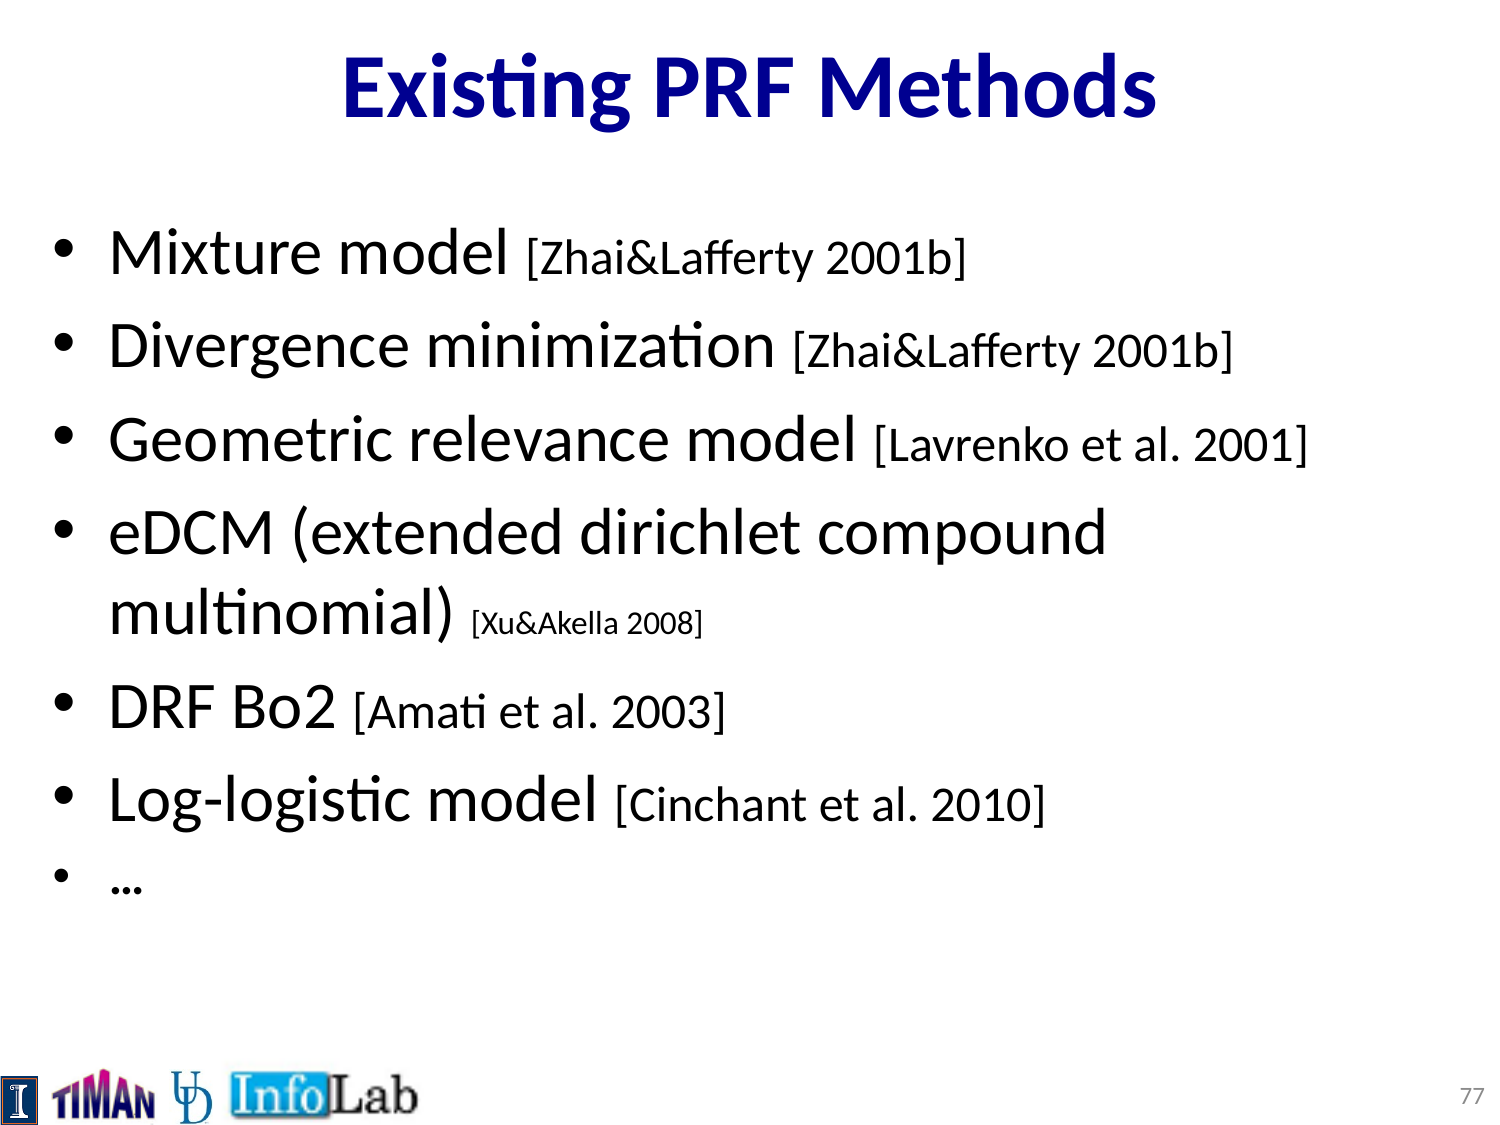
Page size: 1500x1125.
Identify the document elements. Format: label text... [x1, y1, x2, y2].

picture [0, 1064, 163, 1125]
title Existing PRF Methods [0, 0, 1500, 163]
slide_number 77 [1149, 1065, 1500, 1125]
list Mixture model [Zhai&Lafferty 2001b] Divergence minimization [Zhai&Lafferty 2001b] Geometric relevance model [Lavrenko et al. 2001] eDCM (extended dirichlet compound multinomial) [Xu&Akella 2008] DRF Bo2 [Amati et al. 2003] Log-logistic model [Cinchant et al. 2010] … [37, 200, 1475, 1005]
picture [169, 1049, 424, 1125]
